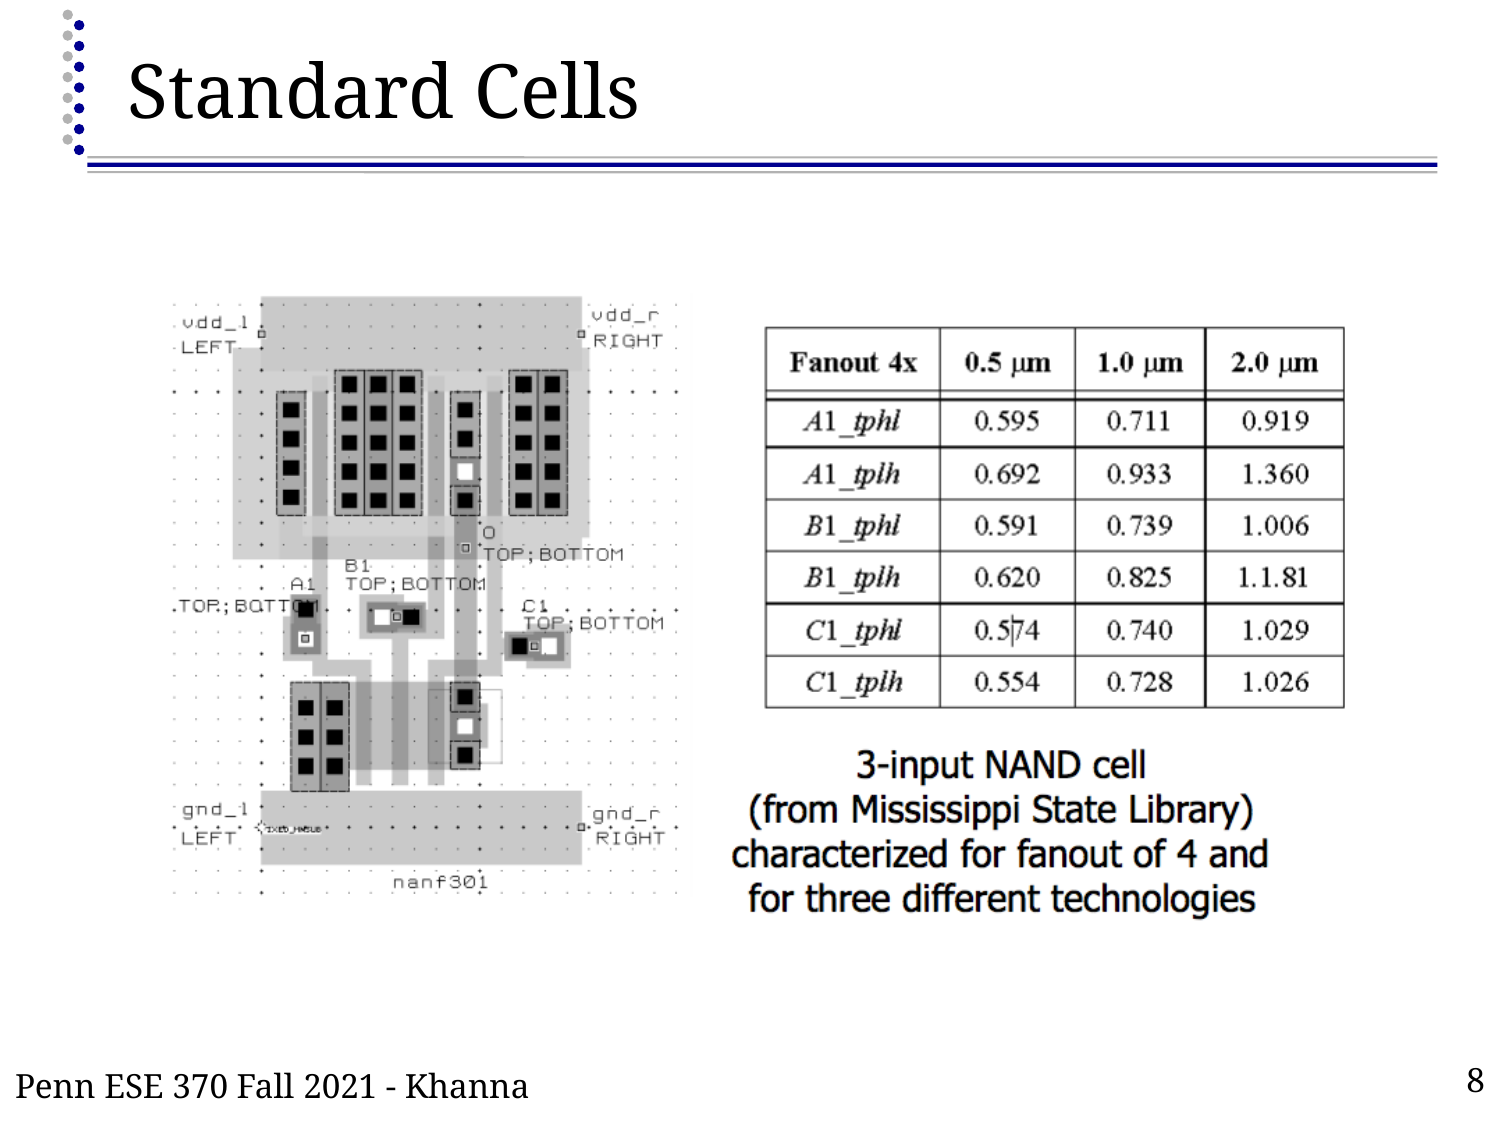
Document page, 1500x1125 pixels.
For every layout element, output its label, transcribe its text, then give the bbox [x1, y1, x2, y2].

footer Penn ESE 370 Fall 2021 - Khanna [0, 1037, 813, 1113]
slide_number 8 [1187, 1037, 1500, 1113]
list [112, 187, 1388, 1013]
title Standard Cells [112, 16, 1391, 142]
